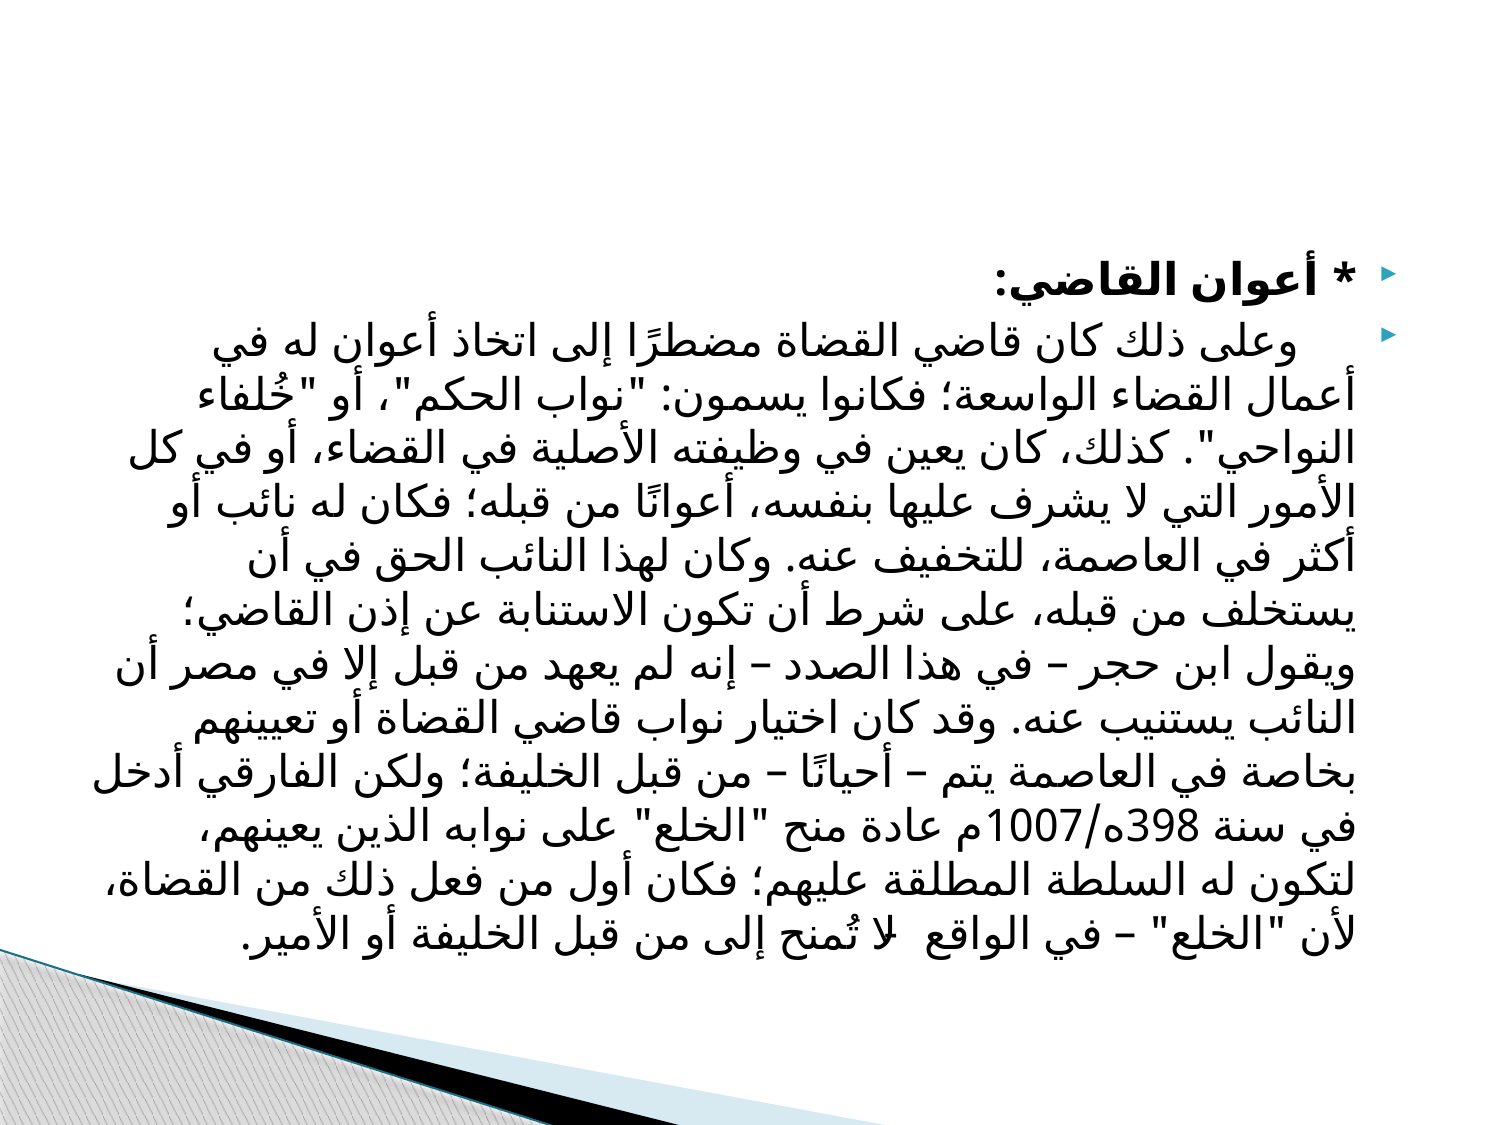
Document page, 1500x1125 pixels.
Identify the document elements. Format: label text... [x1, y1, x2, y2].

list * أعوان القاضي: وعلى ذلك كان قاضي القضاة مضطرًا إلى اتخاذ أعوان له في أعمال القضاء الواسعة؛ فكانوا يسمون: "نواب الحكم"، أو "خُلفاء النواحي". كذلك، كان يعين في وظيفته الأصلية في القضاء، أو في كل الأمور التي لا يشرف عليها بنفسه، أعوانًا من قبله؛ فكان له نائب أو أكثر في العاصمة، للتخفيف عنه. وكان لهذا النائب الحق في أن يستخلف من قبله، على شرط أن تكون الاستنابة عن إذن القاضي؛ ويقول ابن حجر – في هذا الصدد – إنه لم يعهد من قبل إلا في مصر أن النائب يستنيب عنه. وقد كان اختيار نواب قاضي القضاة أو تعيينهم بخاصة في العاصمة يتم – أحيانًا – من قبل الخليفة؛ ولكن الفارقي أدخل في سنة 398ه/1007م عادة منح "الخلع" على نوابه الذين يعينهم، لتكون له السلطة المطلقة عليهم؛ فكان أول من فعل ذلك من القضاة، لأن "الخلع" – في الواقع- لا تُمنح إلى من قبل الخليفة أو الأمير. [75, 243, 1425, 986]
